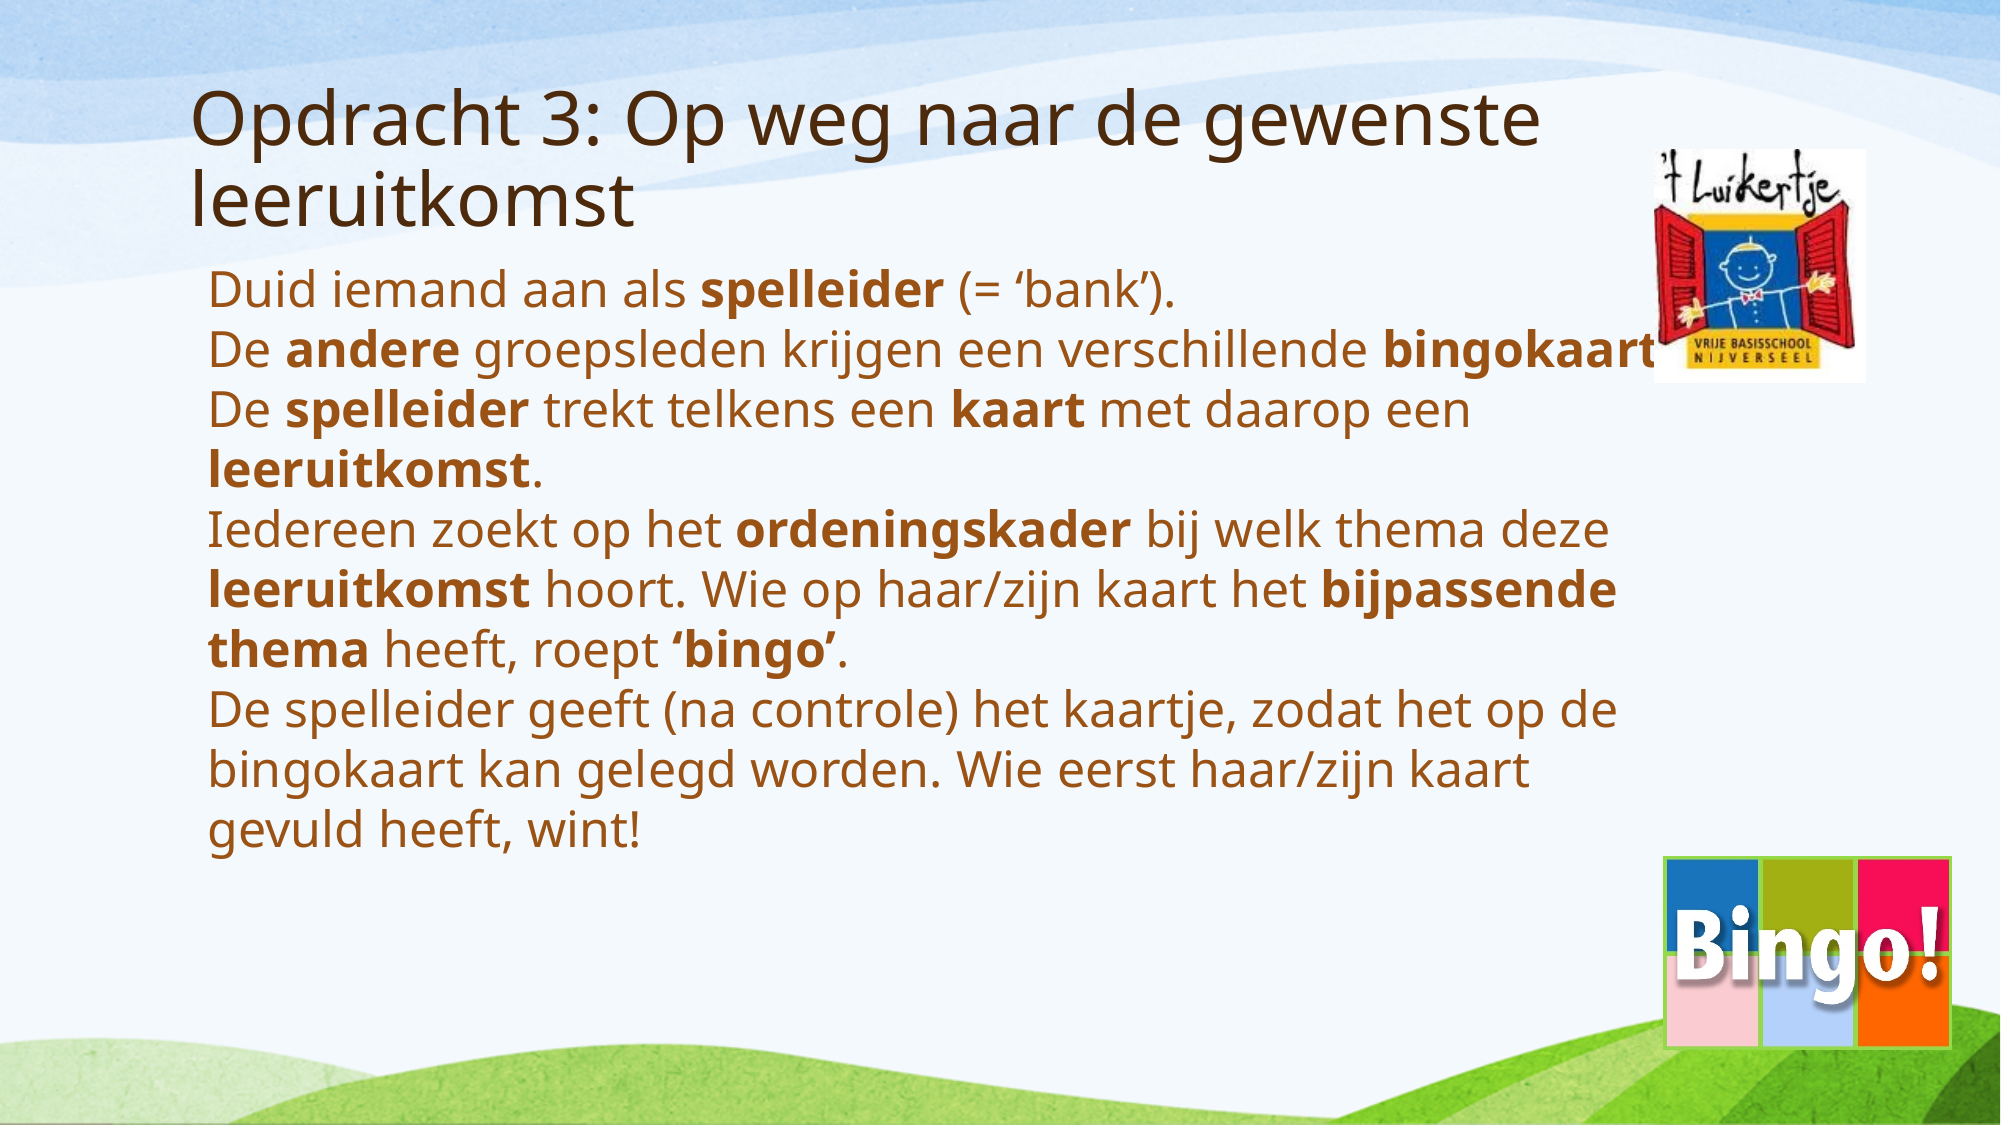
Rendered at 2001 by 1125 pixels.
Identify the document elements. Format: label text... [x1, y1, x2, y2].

text_box Duid iemand aan als spelleider (= ‘bank’). De andere groepsleden krijgen een verschillende bingokaart. De spelleider trekt telkens een kaart met daarop een leeruitkomst. Iedereen zoekt op het ordeningskader bij welk thema deze leeruitkomst hoort. Wie op haar/zijn kaart het bijpassende thema heeft, roept ‘bingo’. De spelleider geeft (na controle) het kaartje, zodat het op de bingokaart kan gelegd worden. Wie eerst haar/zijn kaart gevuld heeft, wint! [192, 249, 1695, 865]
title Opdracht 3: Op weg naar de gewenste leeruitkomst [174, 50, 1825, 250]
picture [0, 0, 2001, 1125]
